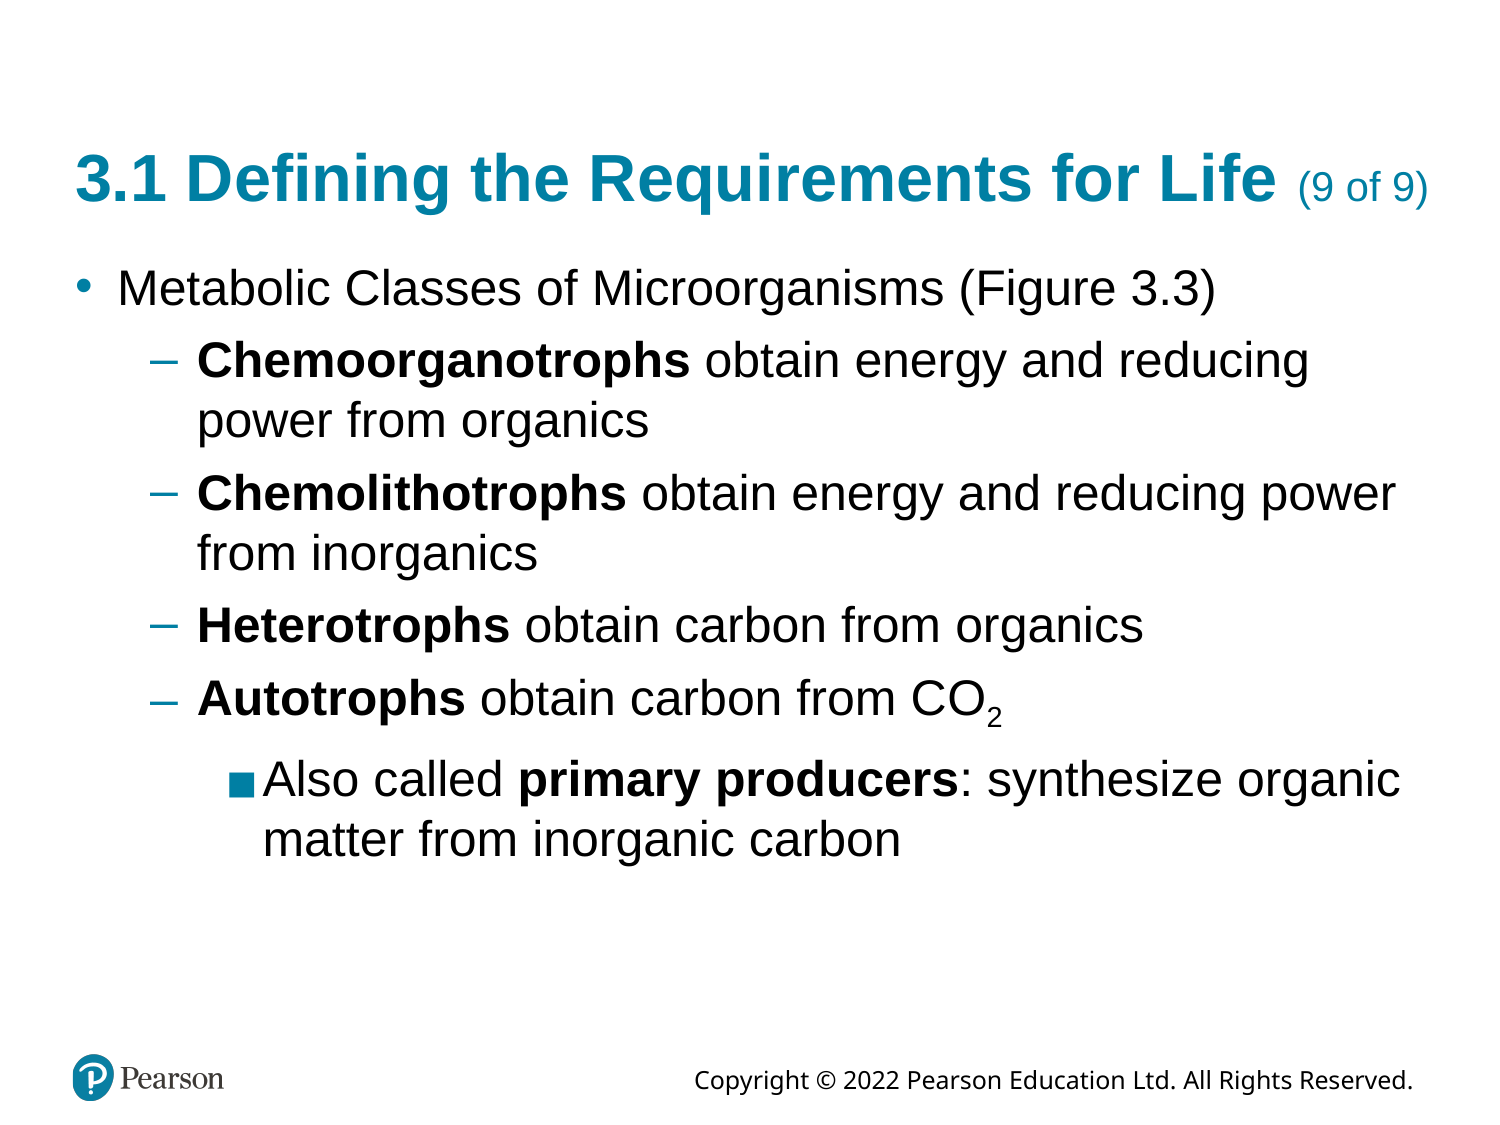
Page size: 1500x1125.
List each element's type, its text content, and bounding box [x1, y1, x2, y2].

picture [80, 1063, 106, 1088]
picture [72, 1087, 83, 1101]
picture [72, 1054, 88, 1070]
picture [98, 1054, 224, 1101]
title 3.1 Defining the Requirements for Life (9 of 9) [75, 35, 1463, 216]
list Metabolic Classes of Microorganisms (Figure 3.3) Chemoorganotrophs obtain energy and reducing power from organics Chemolithotrophs obtain energy and reducing power from inorganics Heterotrophs obtain carbon from organics Autotrophs obtain carbon from C O2 Also called primary producers: synthesize organic matter from inorganic carbon [75, 255, 1439, 981]
